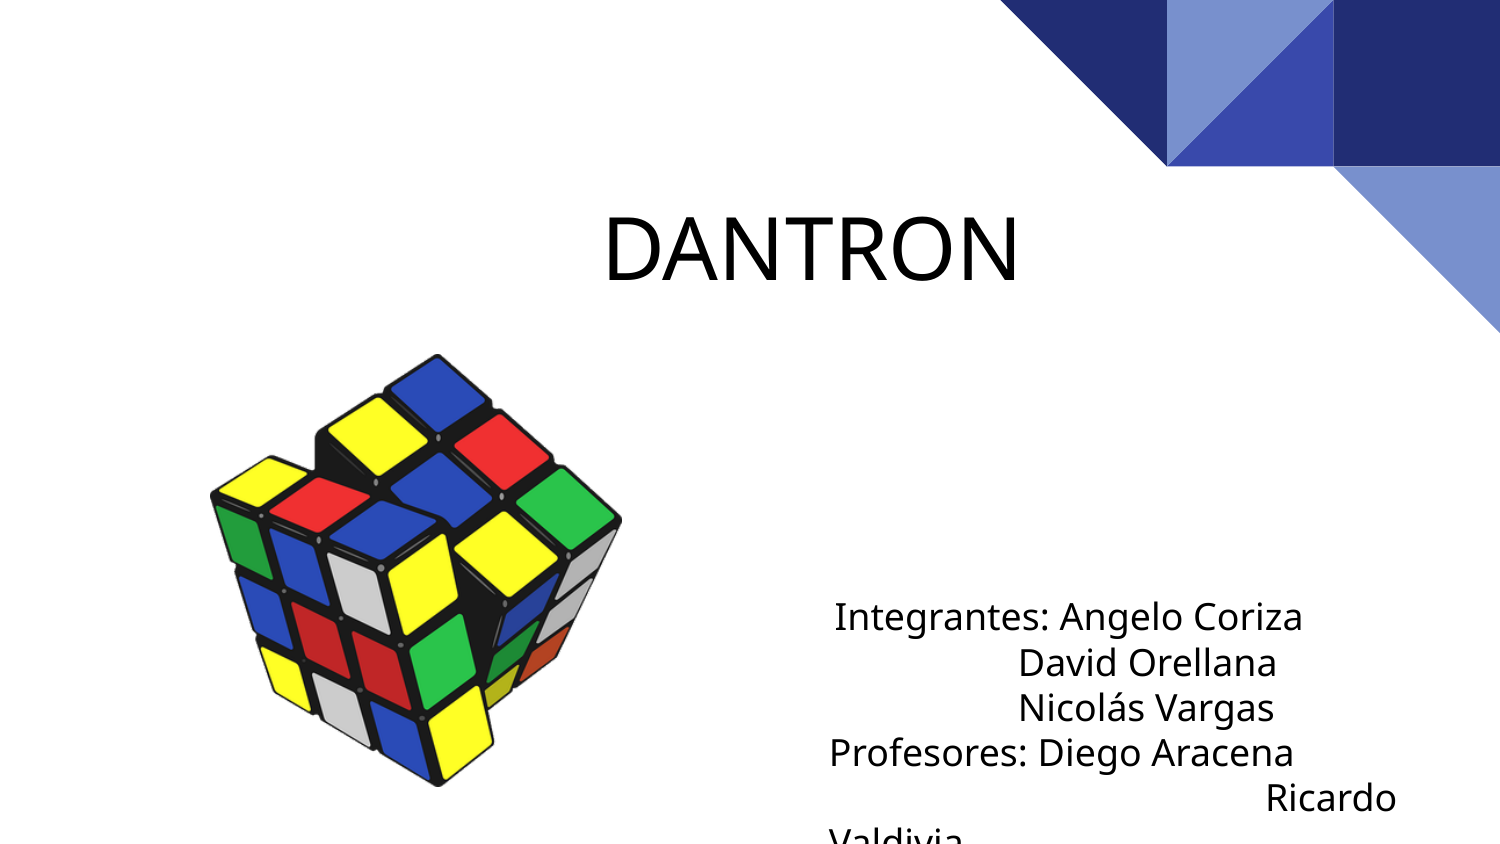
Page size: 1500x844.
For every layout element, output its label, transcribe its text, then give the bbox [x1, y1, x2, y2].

subtitle Integrantes: Angelo Coriza David Orellana Nicolás Vargas Profesores: Diego Aracena Ricardo Valdivia [627, 518, 1417, 649]
picture [210, 354, 622, 788]
title DANTRON [135, 175, 1485, 313]
